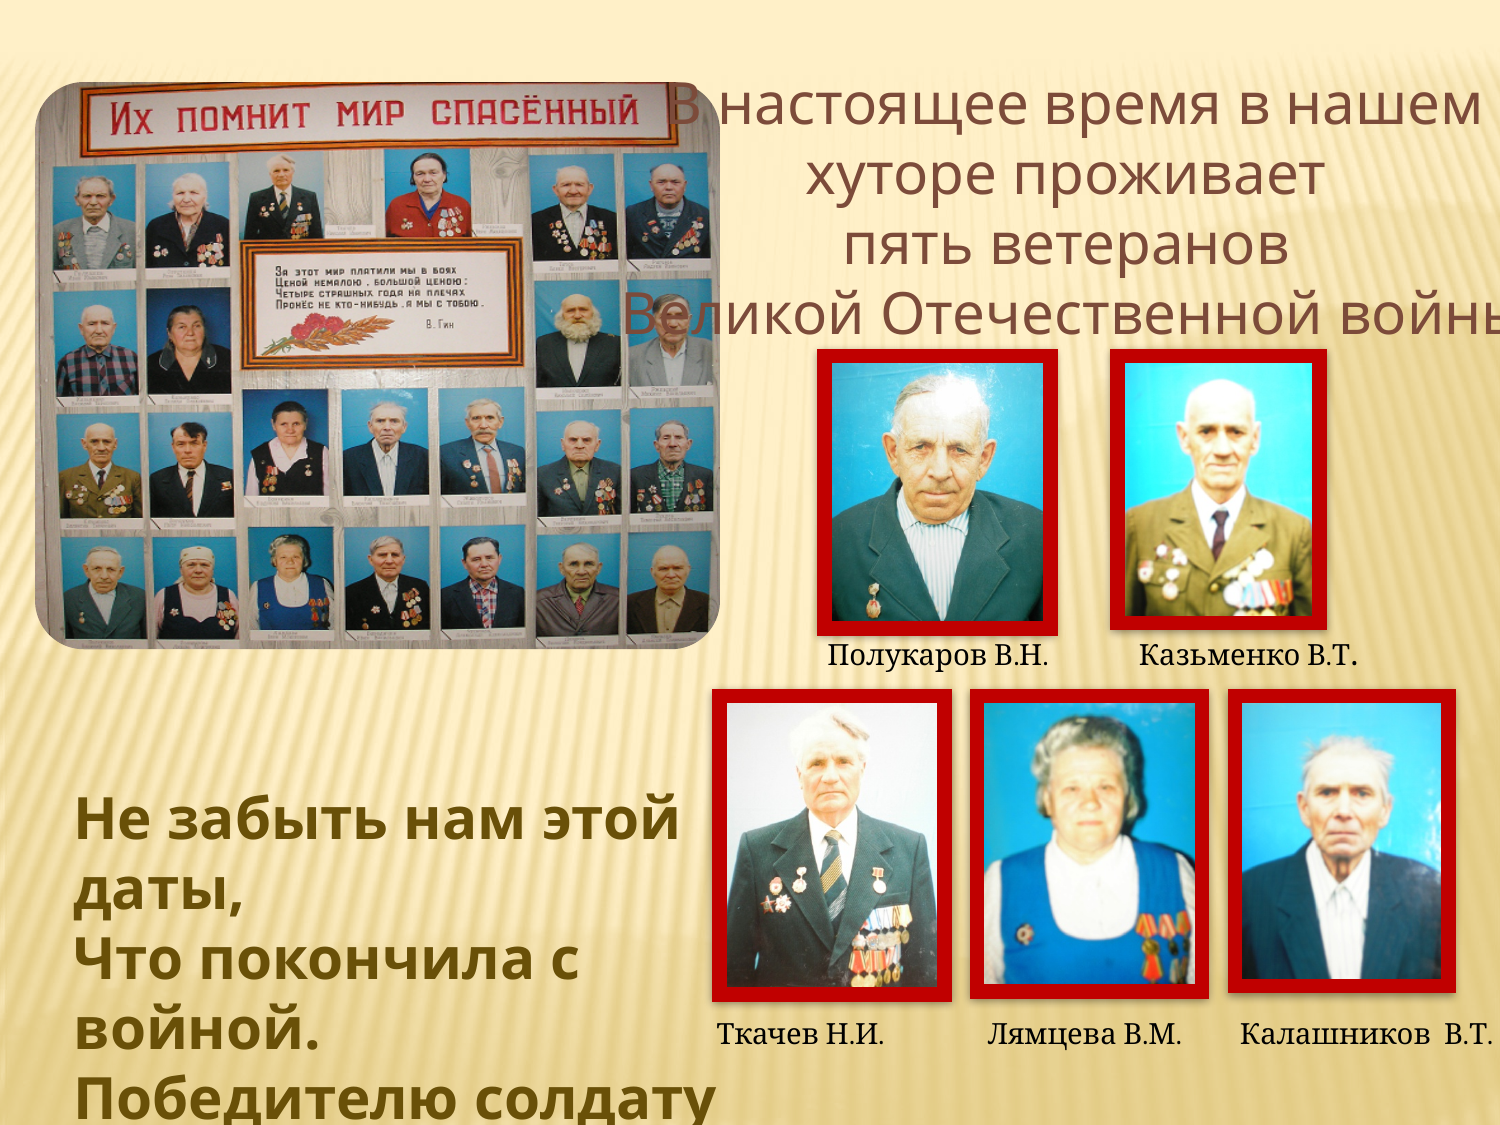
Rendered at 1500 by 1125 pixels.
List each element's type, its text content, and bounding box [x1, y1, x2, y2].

text_box Полукаров В.Н. Казьменко В.Т. [786, 621, 1374, 681]
picture [1136, 828, 1145, 838]
picture [34, 81, 721, 650]
picture [726, 702, 938, 988]
text_box Не забыть нам этой даты, Что покончила с войной. Победителю солдату Сотни раз поклон земной! [58, 773, 809, 1125]
text_box В настоящее время в нашем хуторе проживает пять ветеранов Великой Отечественной войны [590, 58, 1500, 354]
text_box Ткачев Н.И. Лямцева В.М. Калашников В.Т. [669, 1007, 1500, 1058]
picture [1241, 702, 1442, 980]
picture [1124, 362, 1313, 617]
picture [831, 362, 1044, 622]
picture [984, 702, 1195, 985]
